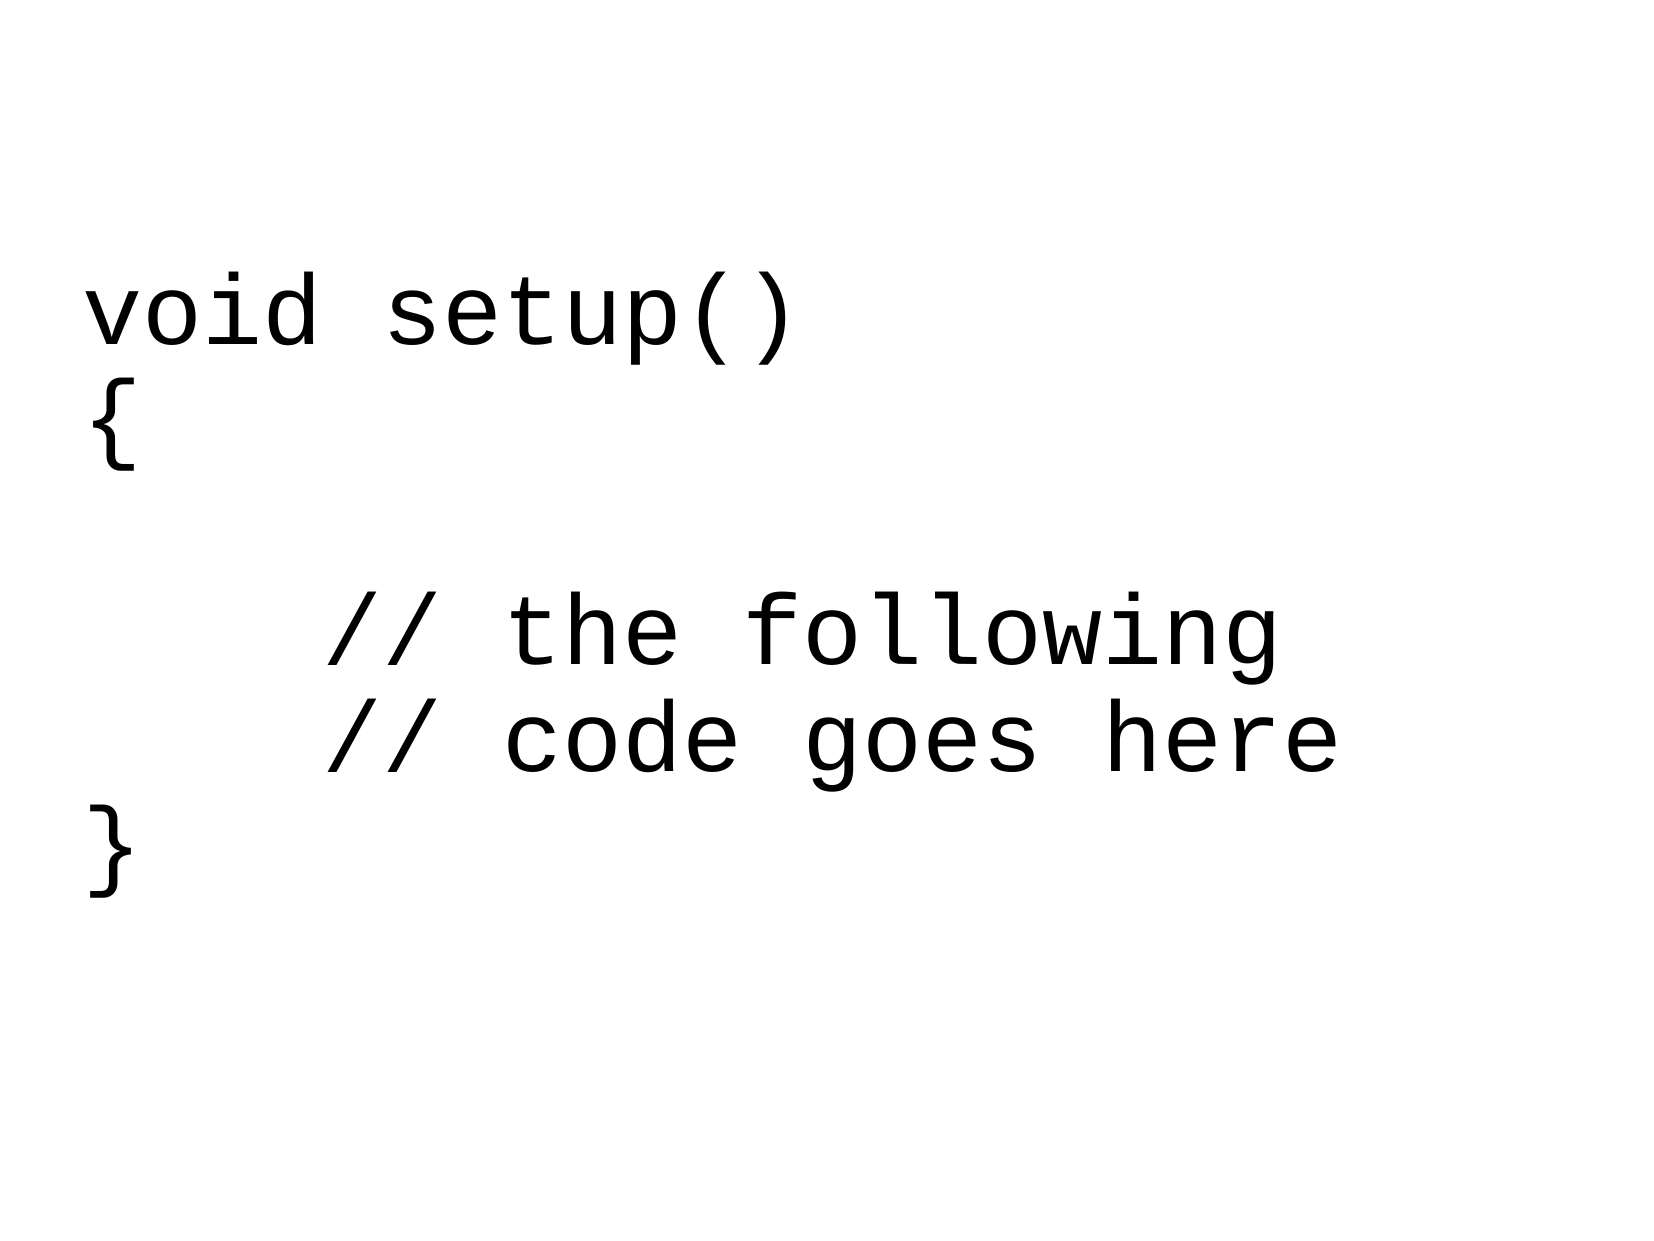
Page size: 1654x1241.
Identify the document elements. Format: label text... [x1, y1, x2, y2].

text_box void setup() { // the following // code goes here } [82, 247, 1571, 1010]
